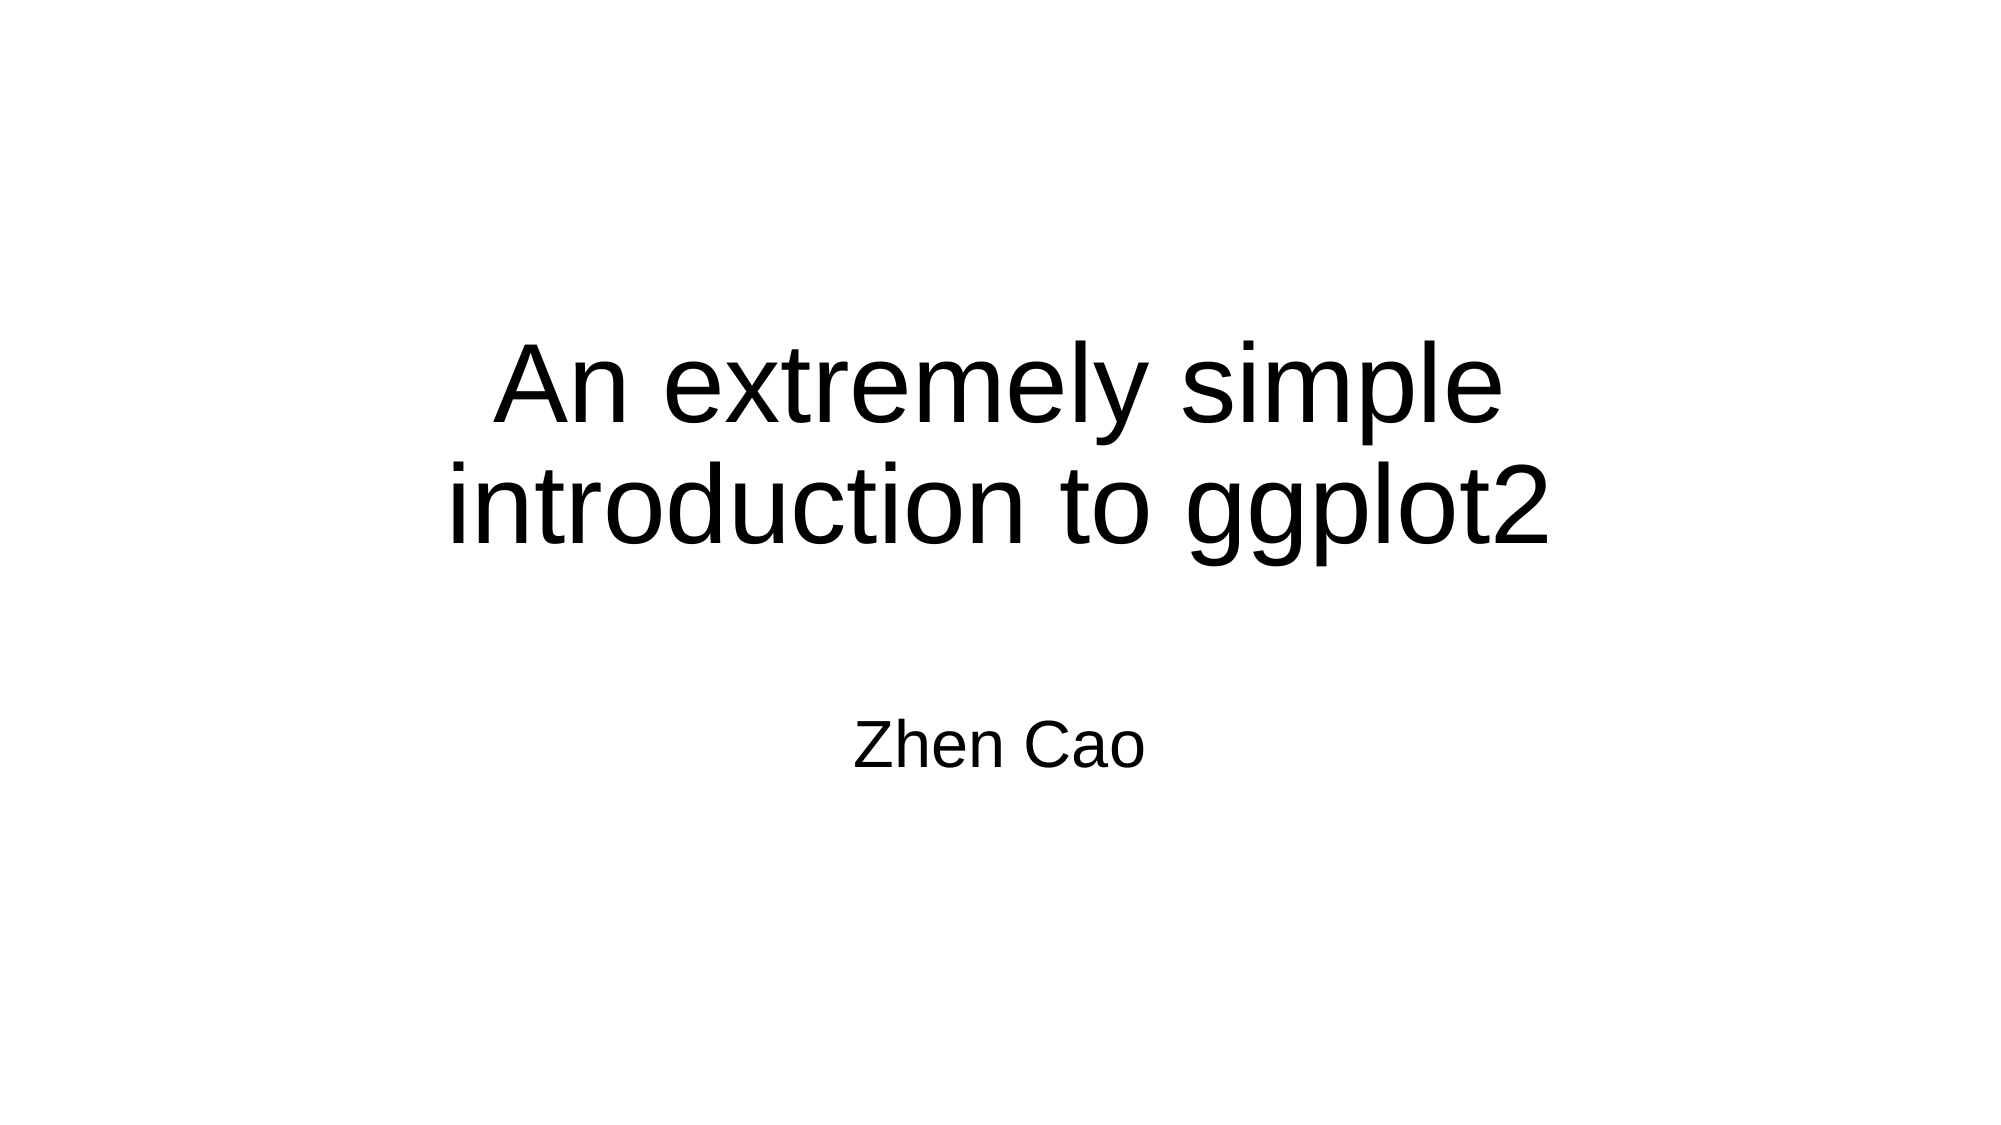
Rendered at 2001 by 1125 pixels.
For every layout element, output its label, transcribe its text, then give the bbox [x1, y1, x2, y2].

text_box Zhen Cao [579, 693, 1421, 789]
title An extremely simple introduction to ggplot2 [249, 184, 1750, 576]
